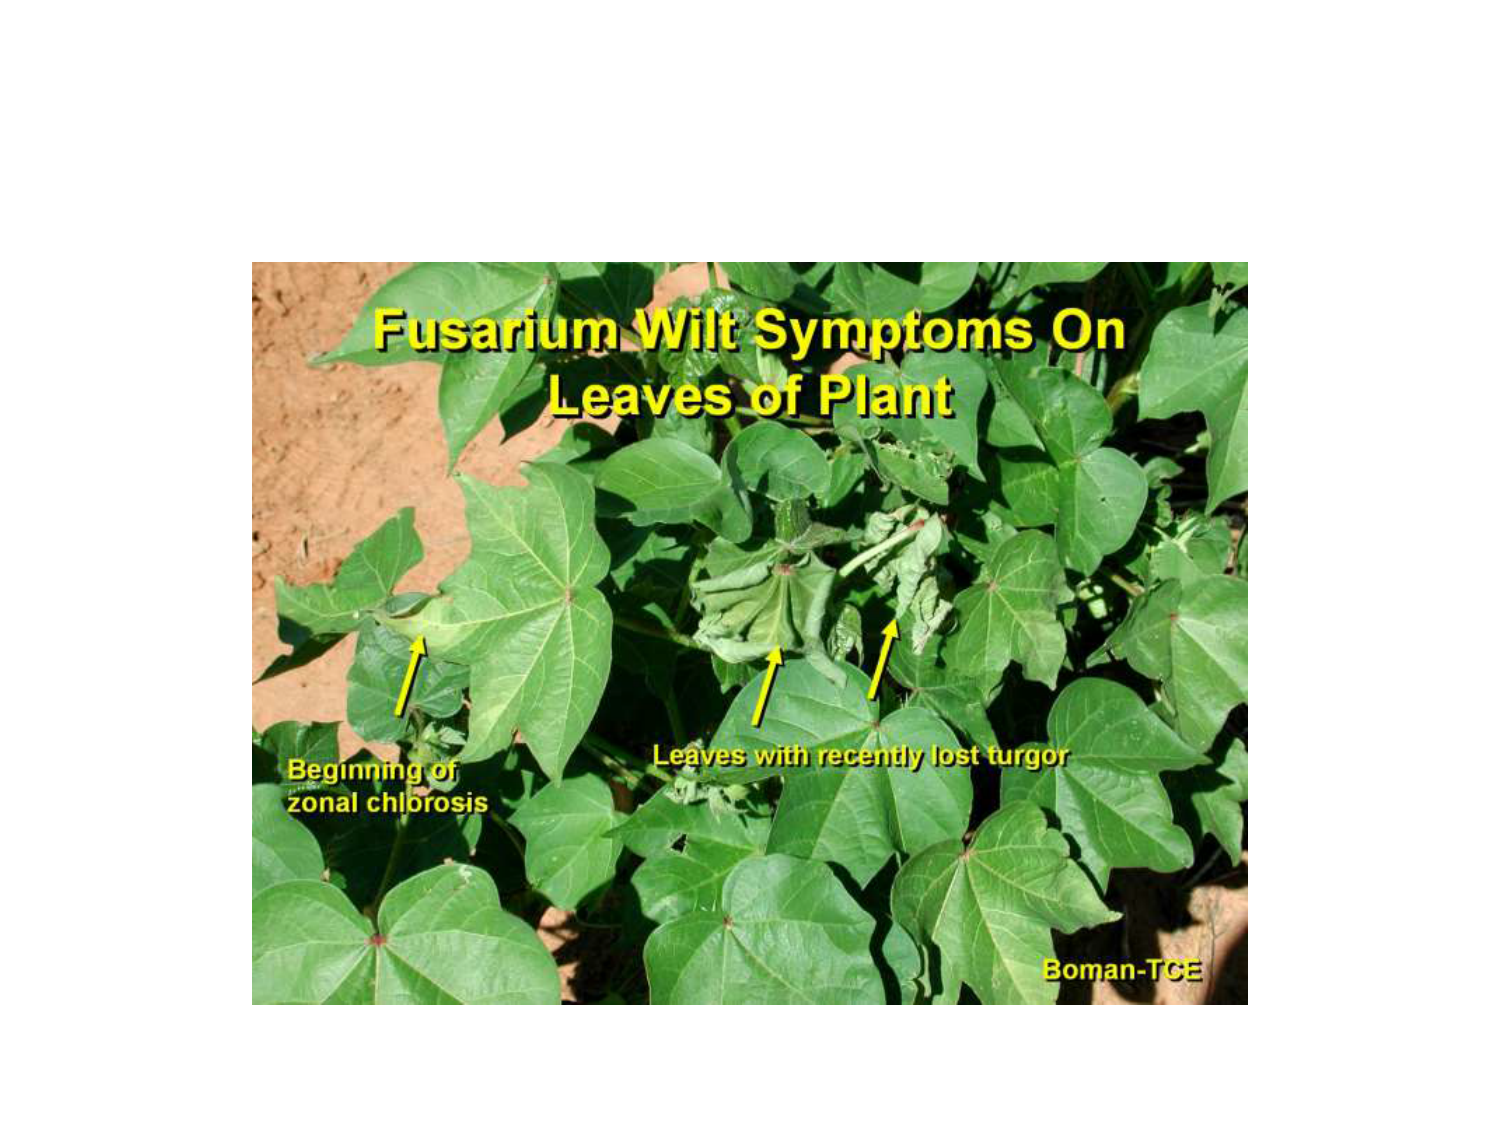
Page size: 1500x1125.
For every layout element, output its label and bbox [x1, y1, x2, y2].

list [252, 262, 1248, 1006]
